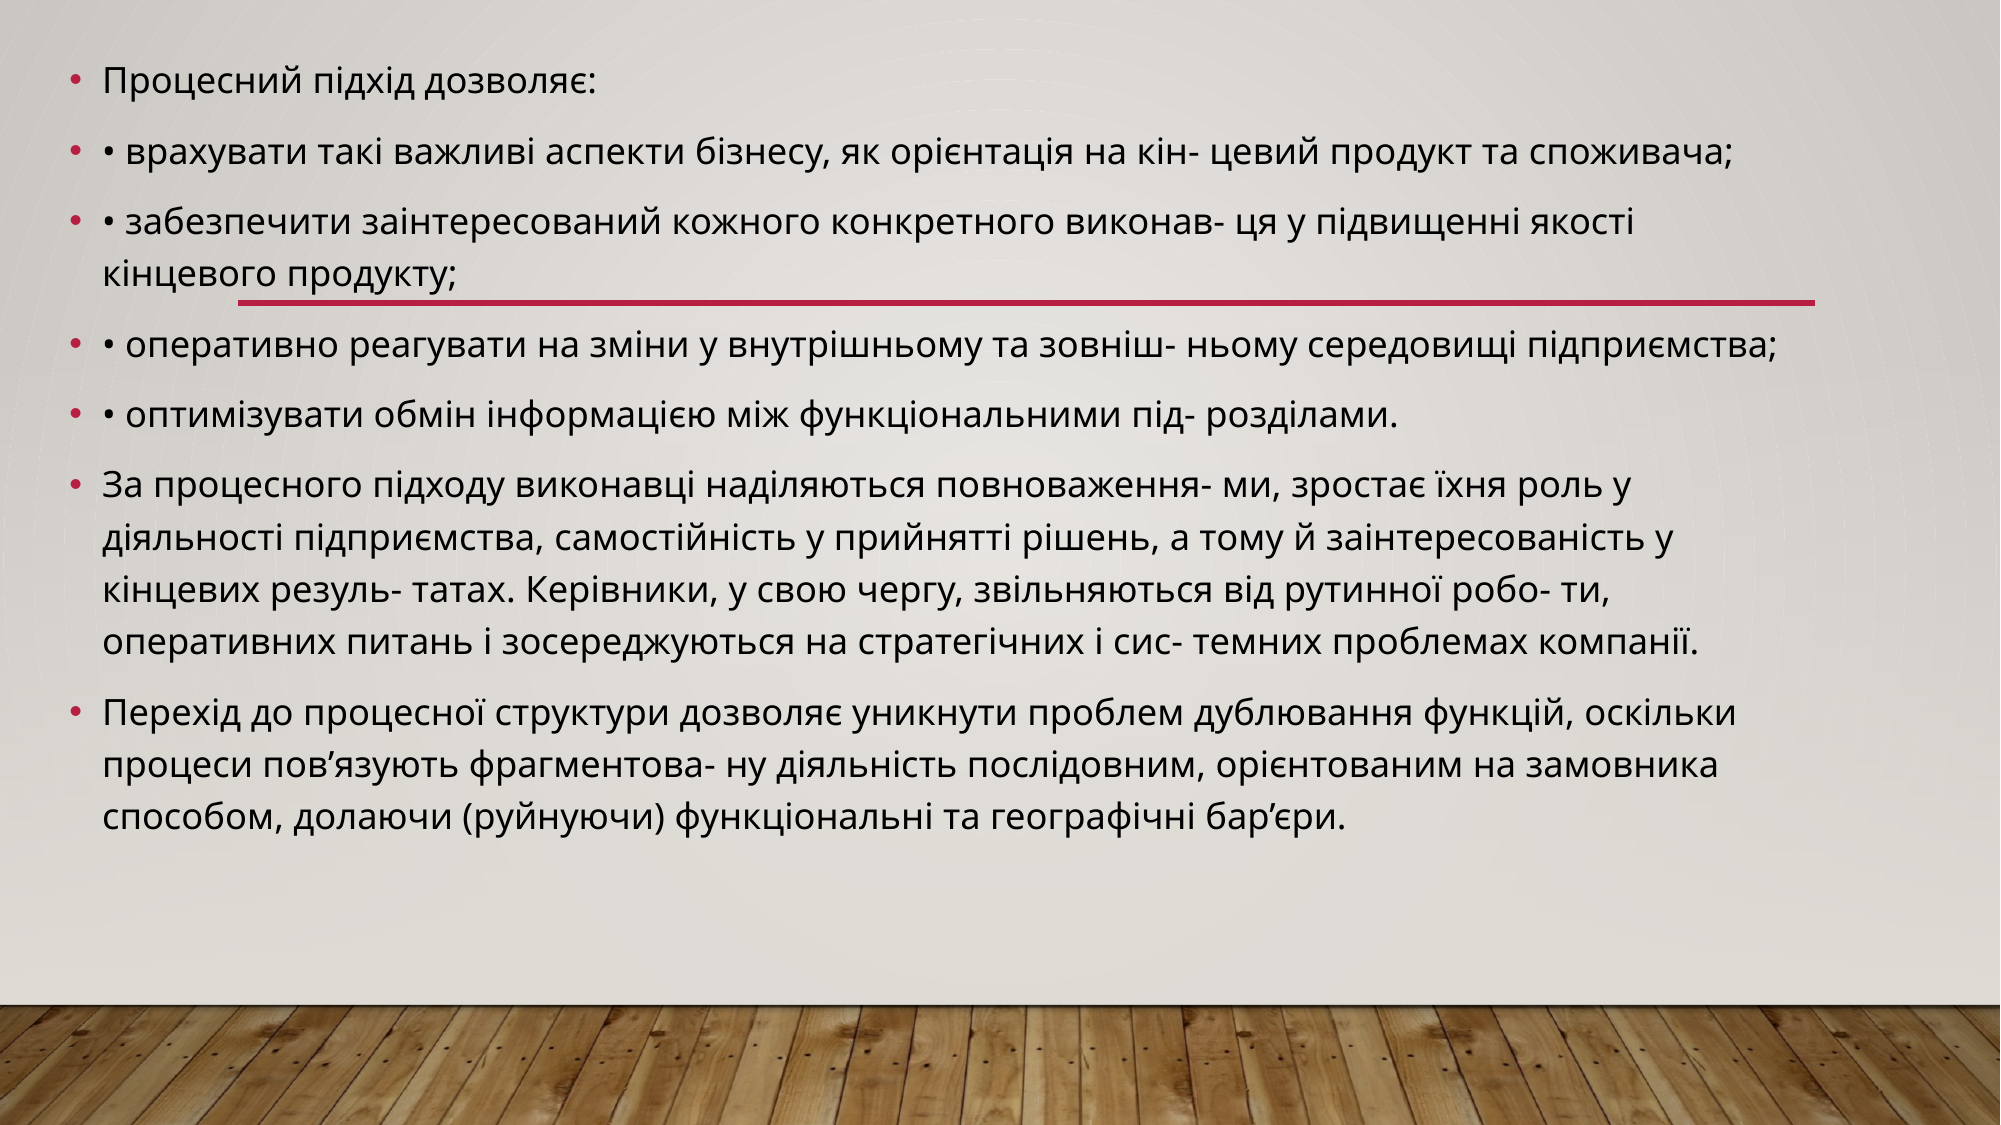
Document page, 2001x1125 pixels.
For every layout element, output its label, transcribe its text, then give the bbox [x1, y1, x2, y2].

list Процесний підхід дозволяє: • врахувати такі важливі аспекти бізнесу, як орієнтація на кін- цевий продукт та споживача; • забезпечити заінтересований кожного конкретного виконав- ця у підвищенні якості кінцевого продукту; • оперативно реагувати на зміни у внутрішньому та зовніш- ньому середовищі підприємства; • оптимізувати обмін інформацією між функціональними під- розділами. За процесного підходу виконавці наділяються повноваження- ми, зростає їхня роль у діяльності підприємства, самостійність у прийнятті рішень, а тому й заінтересованість у кінцевих резуль- татах. Керівники, у свою чергу, звільняються від рутинної робо- ти, оперативних питань і зосереджуються на стратегічних і сис- темних проблемах компанії. Перехід до процесної структури дозволяє уникнути проблем дублювання функцій, оскільки процеси пов’язують фрагментова- ну діяльність послідовним, орієнтованим на замовника способом, долаючи (руйнуючи) функціональні та географічні бар’єри. [54, 41, 1814, 897]
picture [0, 1005, 2000, 1125]
